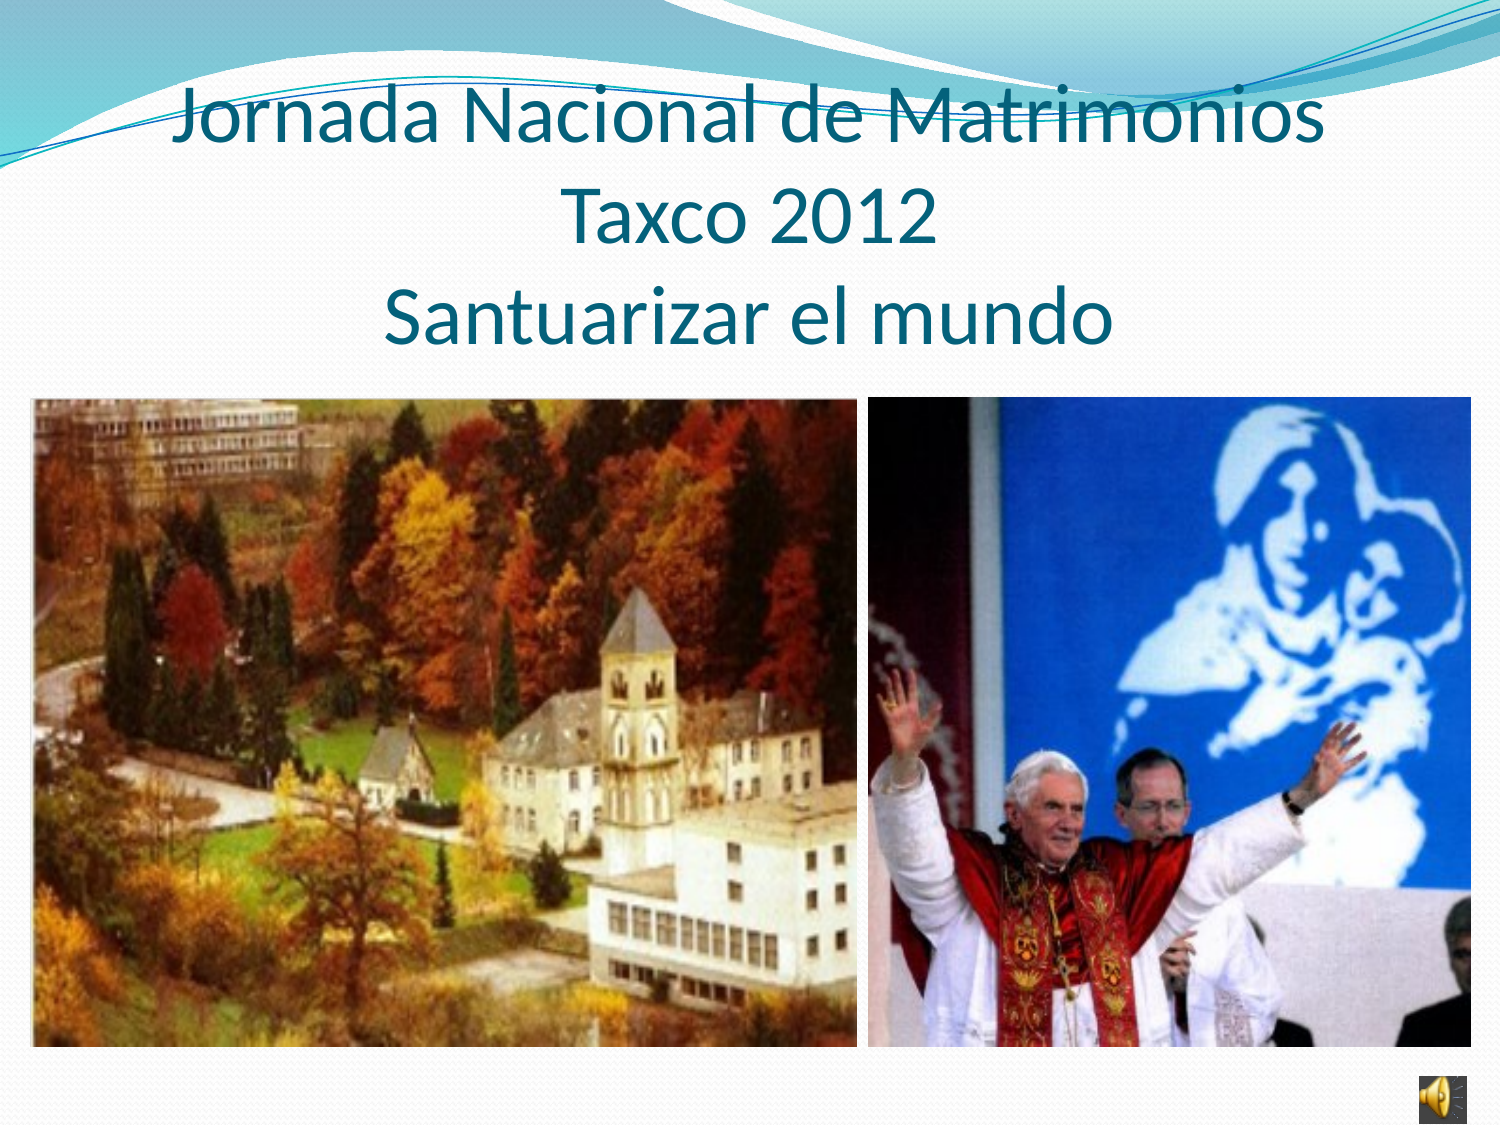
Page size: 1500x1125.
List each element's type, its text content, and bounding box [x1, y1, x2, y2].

picture [867, 396, 1471, 1048]
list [29, 396, 857, 1048]
picture [1417, 1074, 1469, 1125]
title Jornada Nacional de Matrimonios Taxco 2012 Santuarizar el mundo [75, 45, 1425, 362]
